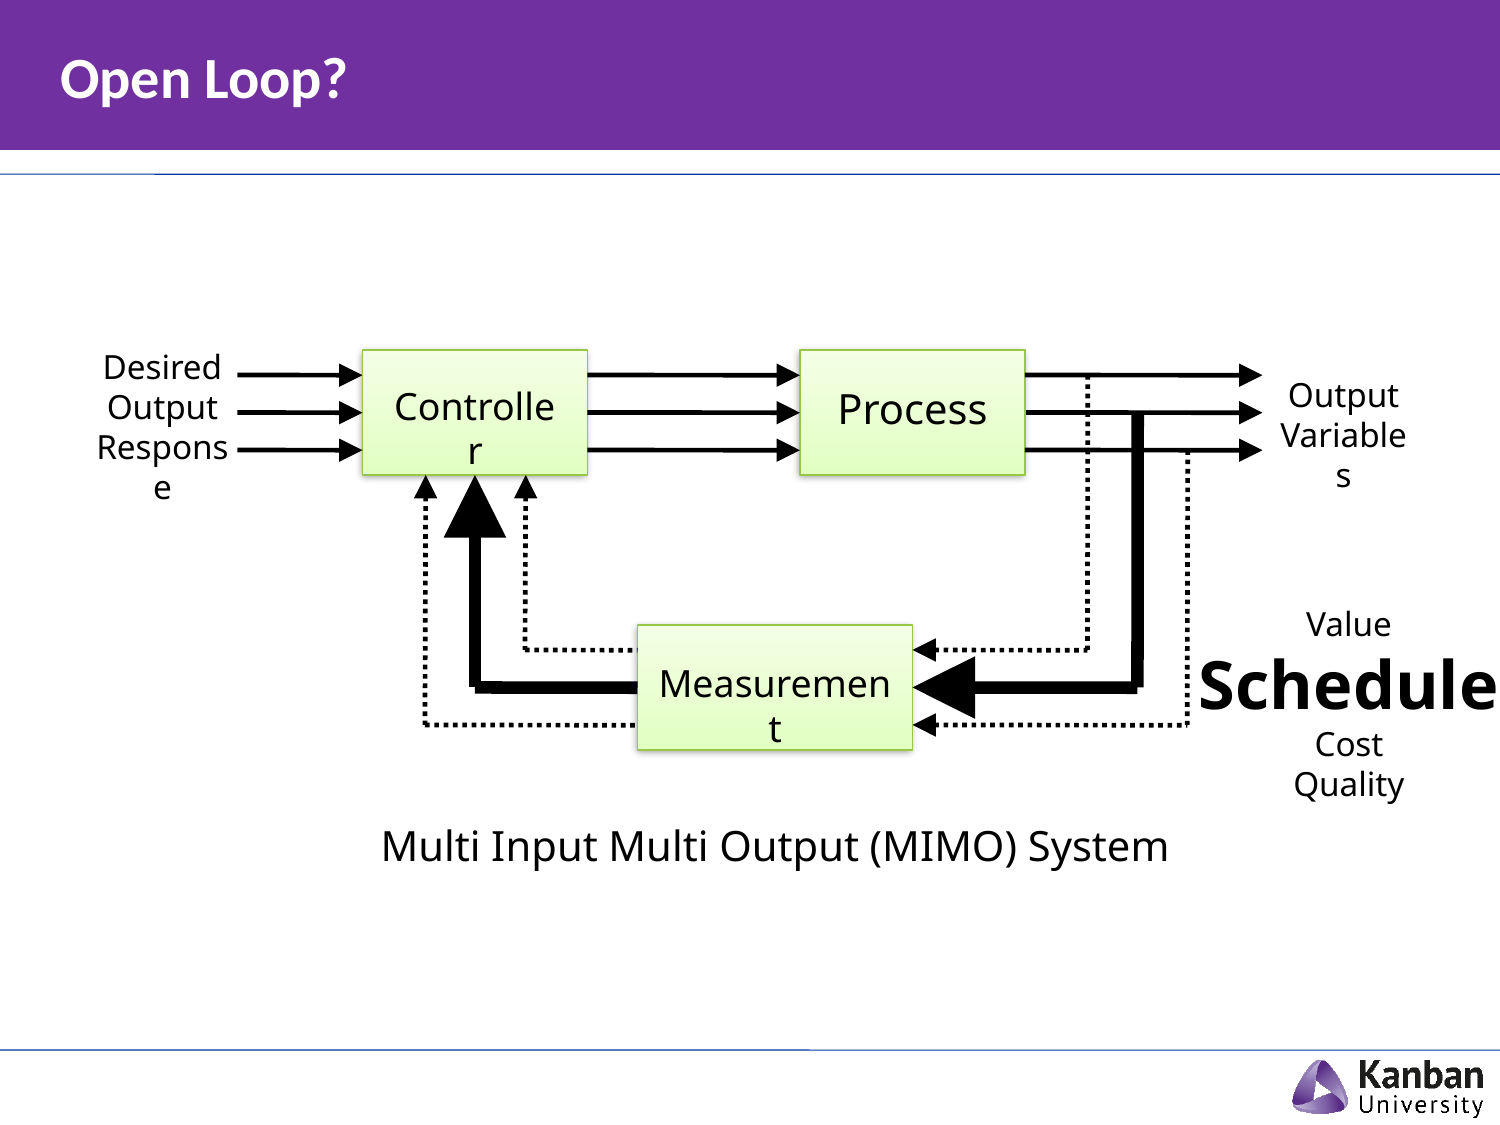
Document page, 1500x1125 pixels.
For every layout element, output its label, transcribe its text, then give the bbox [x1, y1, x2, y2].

picture [1287, 1054, 1488, 1121]
text_box Value Schedule Cost Quality [1154, 595, 1500, 810]
title Open Loop? [0, 0, 1500, 151]
text_box Multi Input Multi Output (MIMO) System [312, 812, 1238, 878]
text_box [74, 338, 1426, 751]
